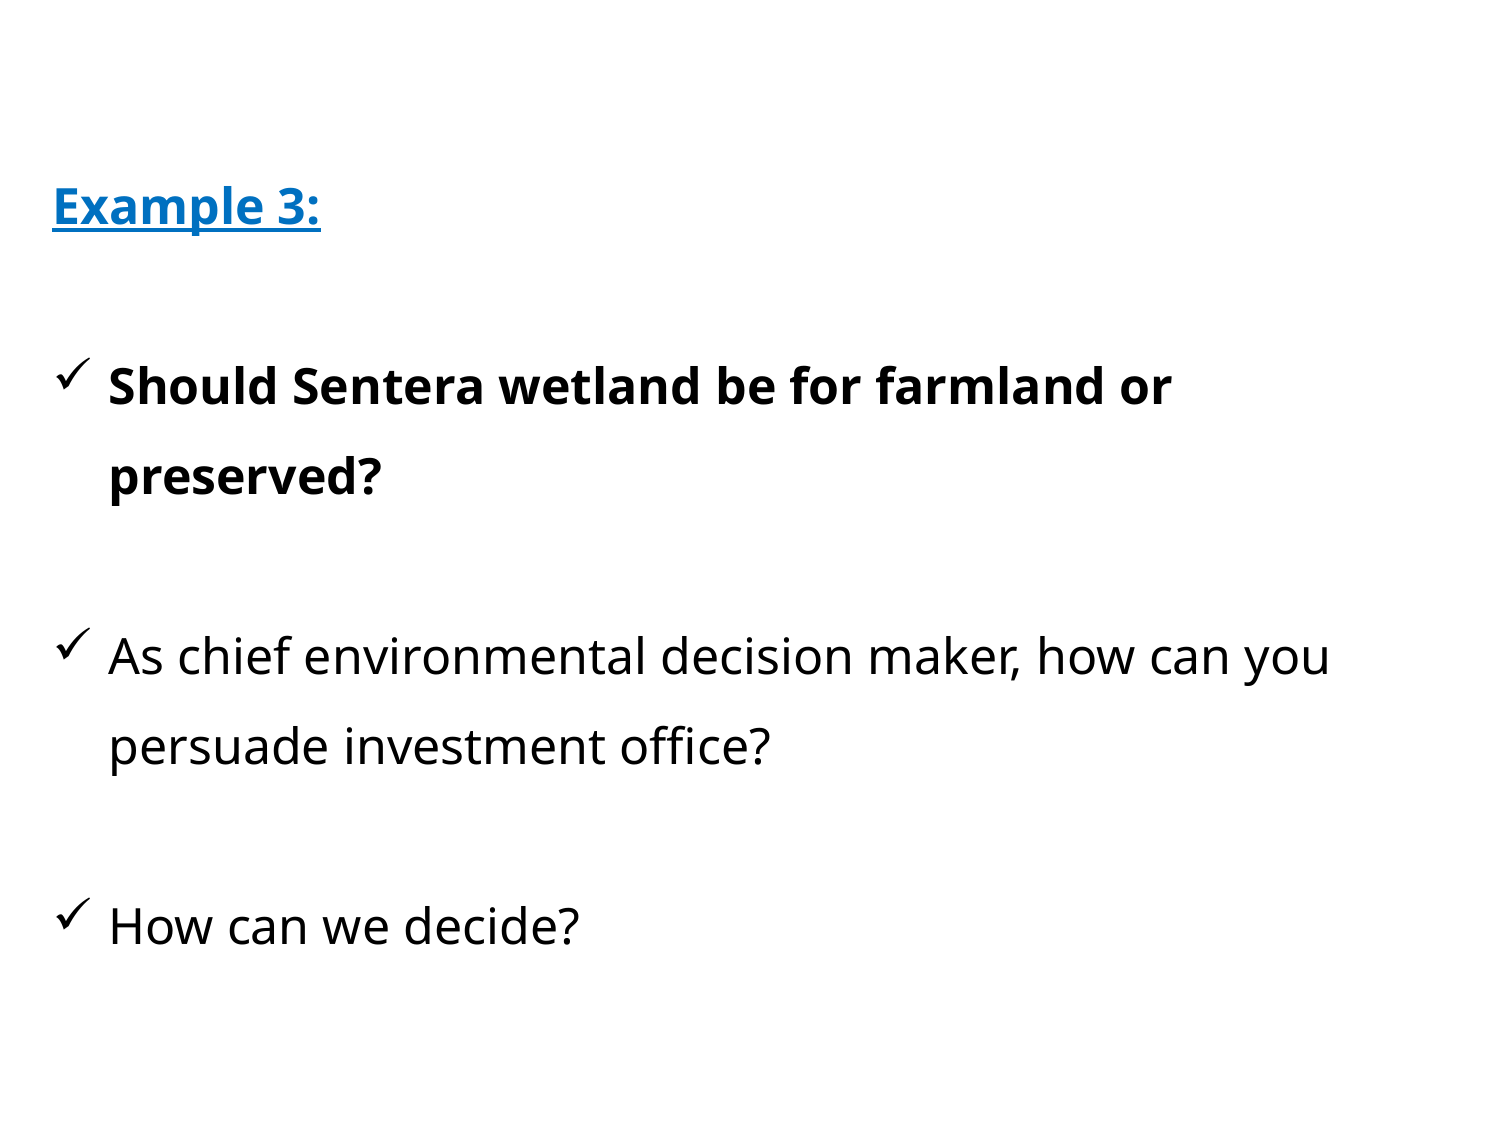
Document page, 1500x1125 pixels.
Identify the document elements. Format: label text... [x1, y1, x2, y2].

text_box Example 3: Should Sentera wetland be for farmland or preserved? As chief environmental decision maker, how can you persuade investment office? How can we decide? [37, 137, 1438, 963]
